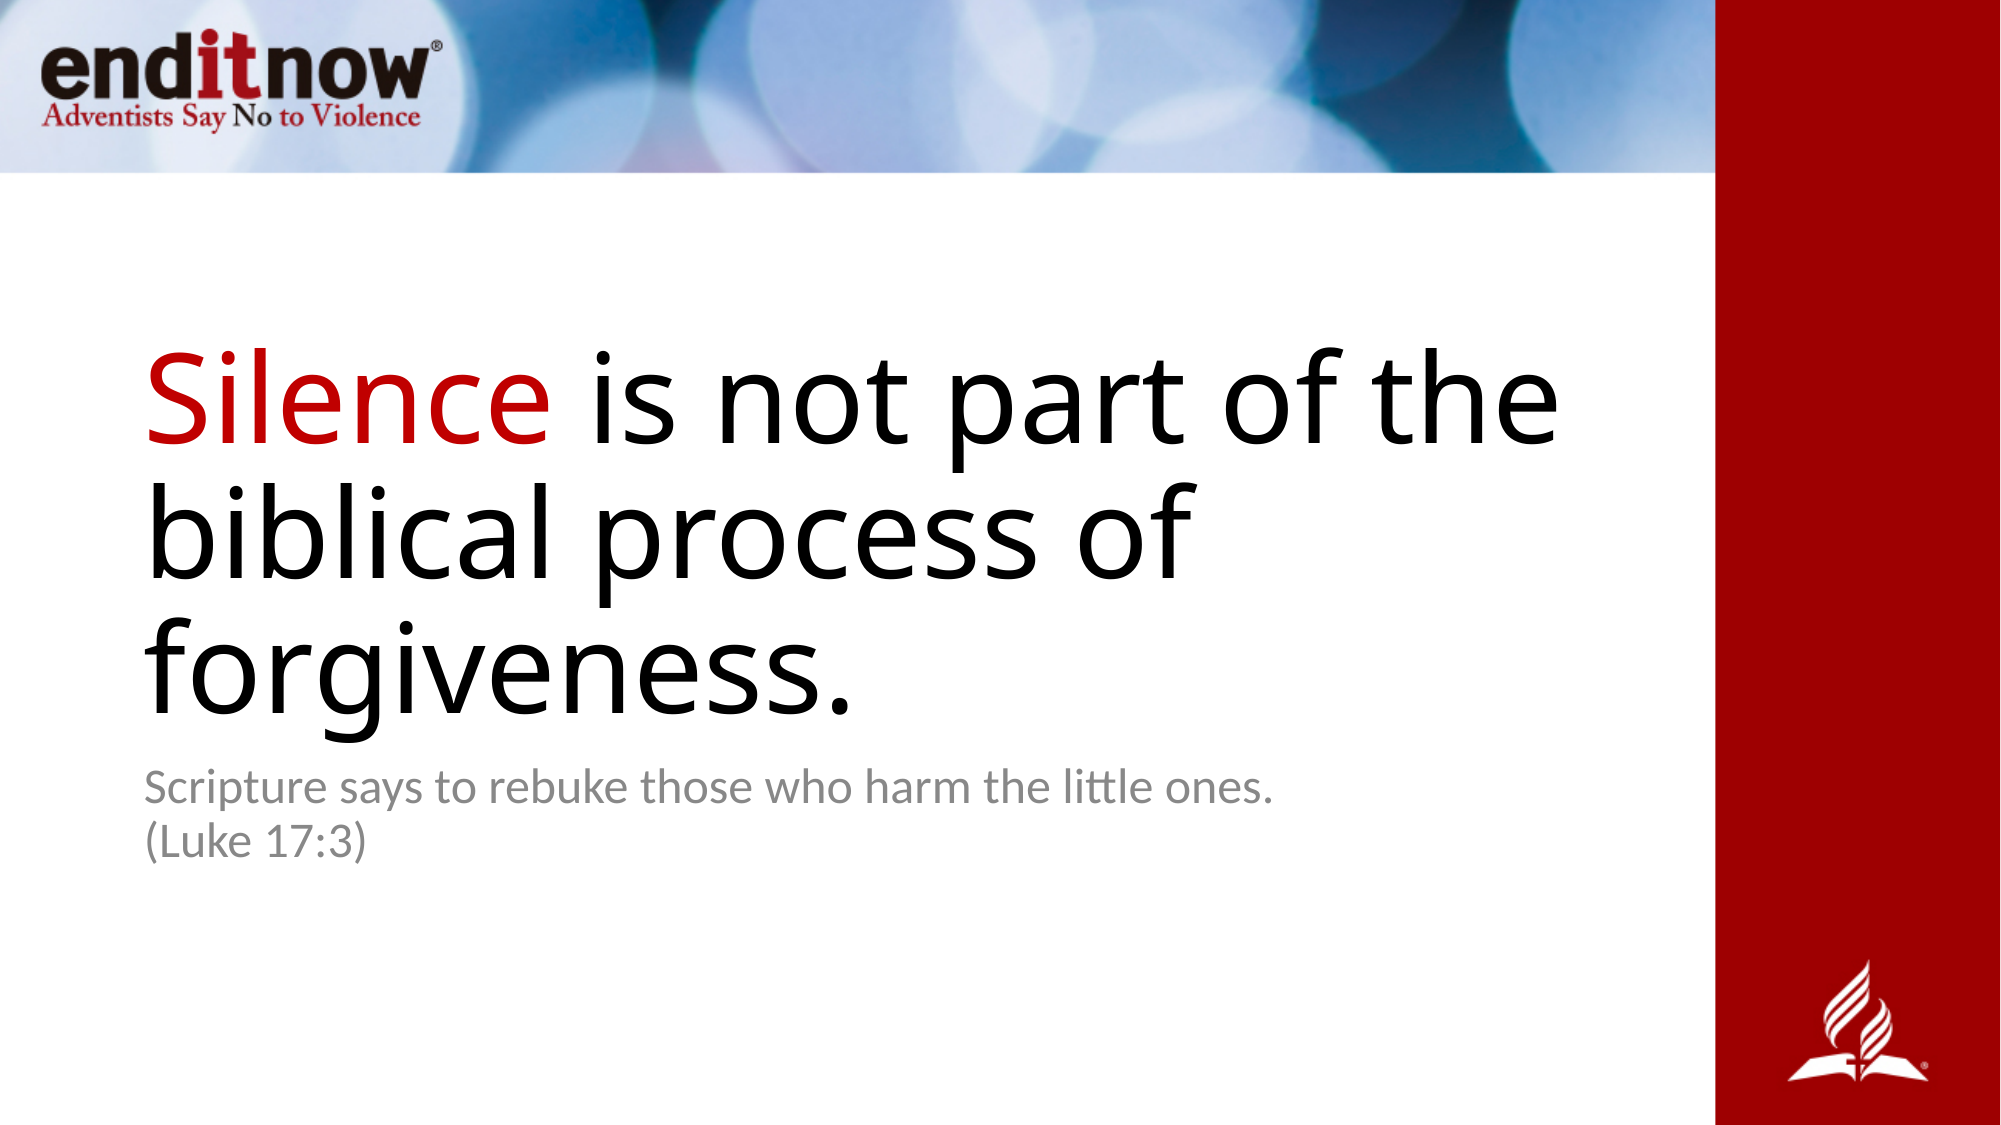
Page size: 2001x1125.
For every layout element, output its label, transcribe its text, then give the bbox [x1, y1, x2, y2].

list Scripture says to rebuke those who harm the little ones. (Luke 17:3) [135, 752, 1862, 1000]
title Silence is not part of the biblical process of forgiveness. [135, 279, 1690, 749]
picture [0, 0, 2001, 1125]
